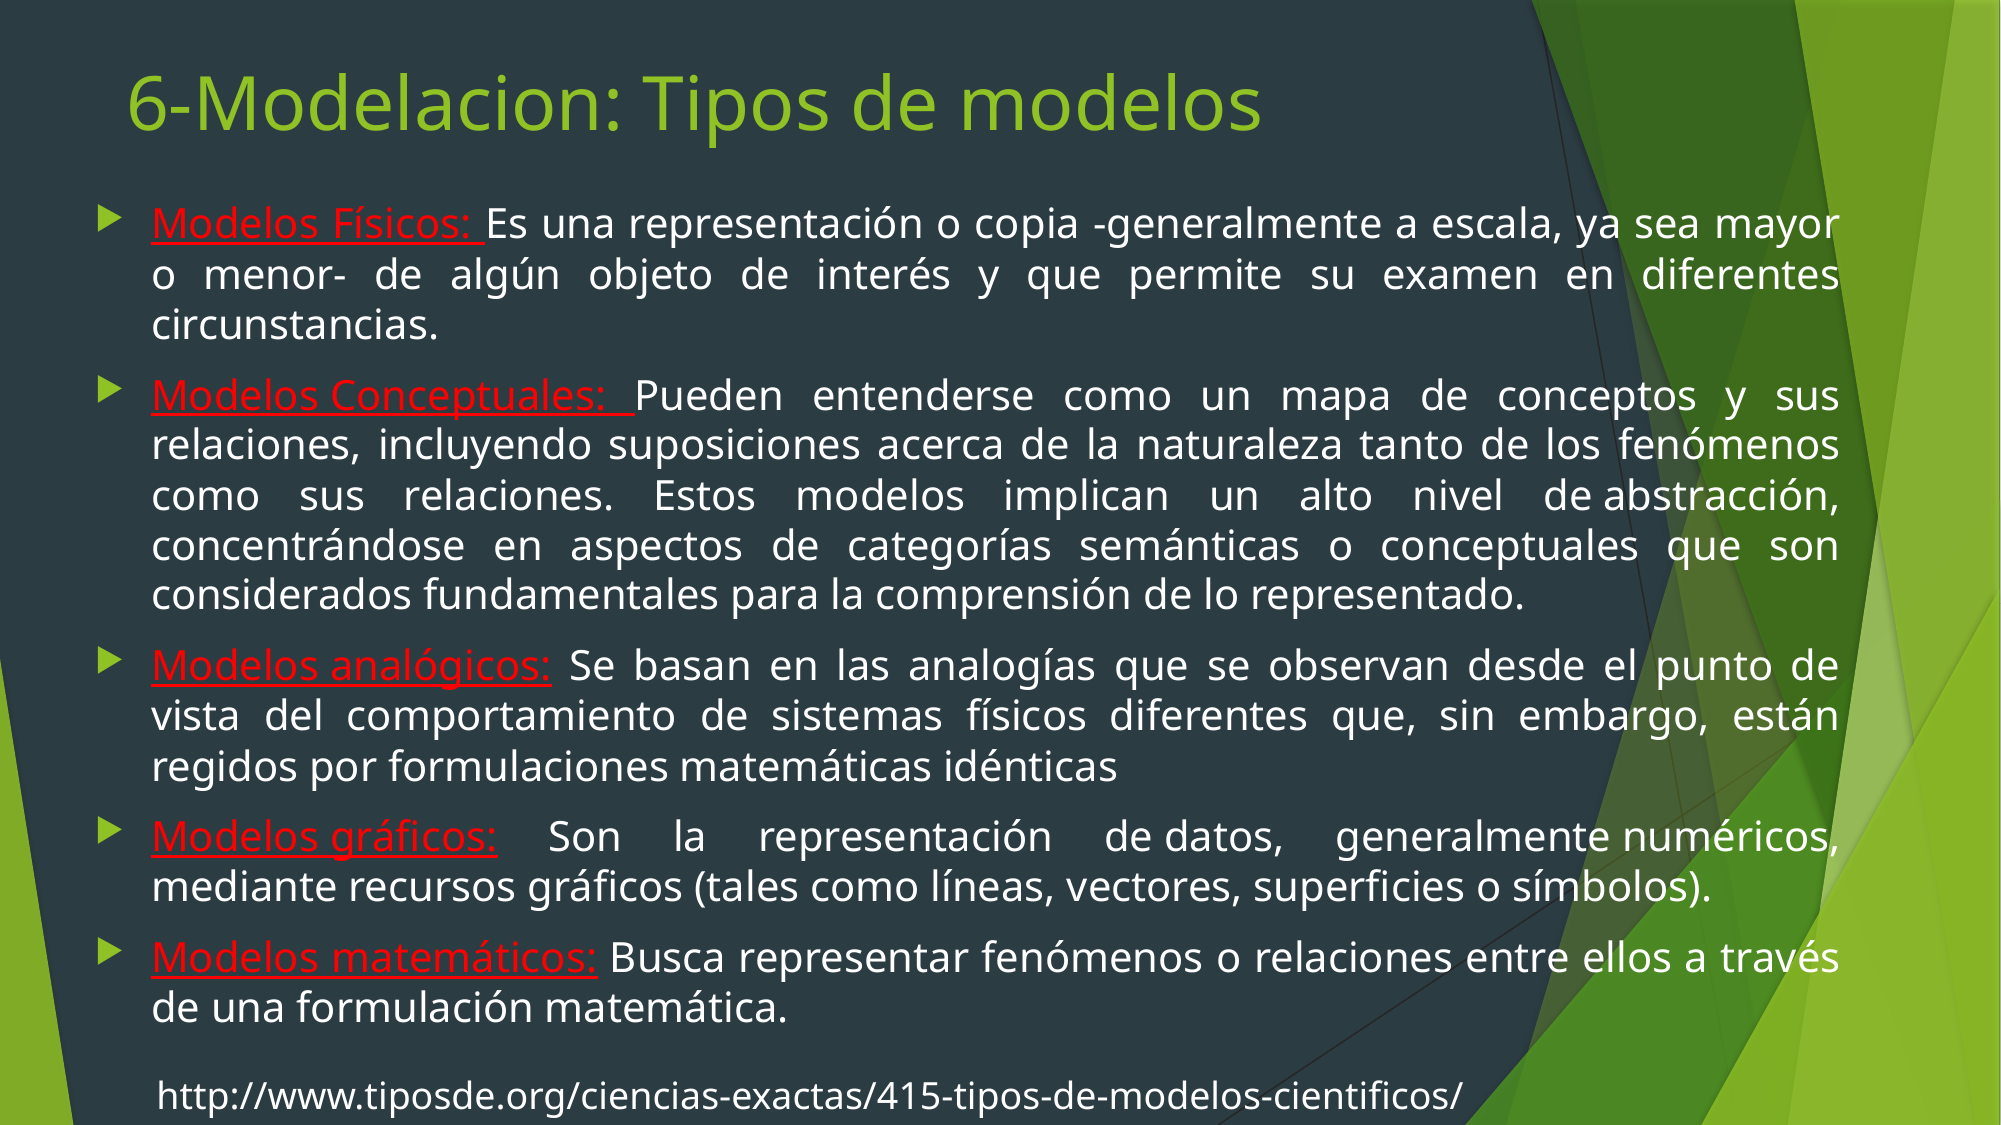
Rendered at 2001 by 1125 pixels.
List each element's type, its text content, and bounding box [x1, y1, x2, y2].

text_box http://www.tiposde.org/ciencias-exactas/415-tipos-de-modelos-cientificos/ [141, 1064, 1698, 1125]
title 6-Modelacion: Tipos de modelos [111, 47, 1522, 189]
list Modelos Físicos: Es una representación o copia -generalmente a escala, ya sea mayor o menor- de algún objeto de interés y que permite su examen en diferentes circunstancias. Modelos Conceptuales: Pueden entenderse como un mapa de conceptos y sus relaciones, incluyendo suposiciones acerca de la naturaleza tanto de los fenómenos como sus relaciones. Estos modelos implican un alto nivel de abstracción, concentrándose en aspectos de categorías semánticas o conceptuales que son considerados fundamentales para la comprensión de lo representado. Modelos analógicos: Se basan en las analogías que se observan desde el punto de vista del comportamiento de sistemas físicos diferentes que, sin embargo, están regidos por formulaciones matemáticas idénticas Modelos gráficos: Son la representación de datos, generalmente numéricos, mediante recursos gráficos (tales como líneas, vectores, superficies o símbolos). Modelos matemáticos: Busca representar fenómenos o relaciones entre ellos a través de una formulación matemática. [79, 189, 1857, 940]
